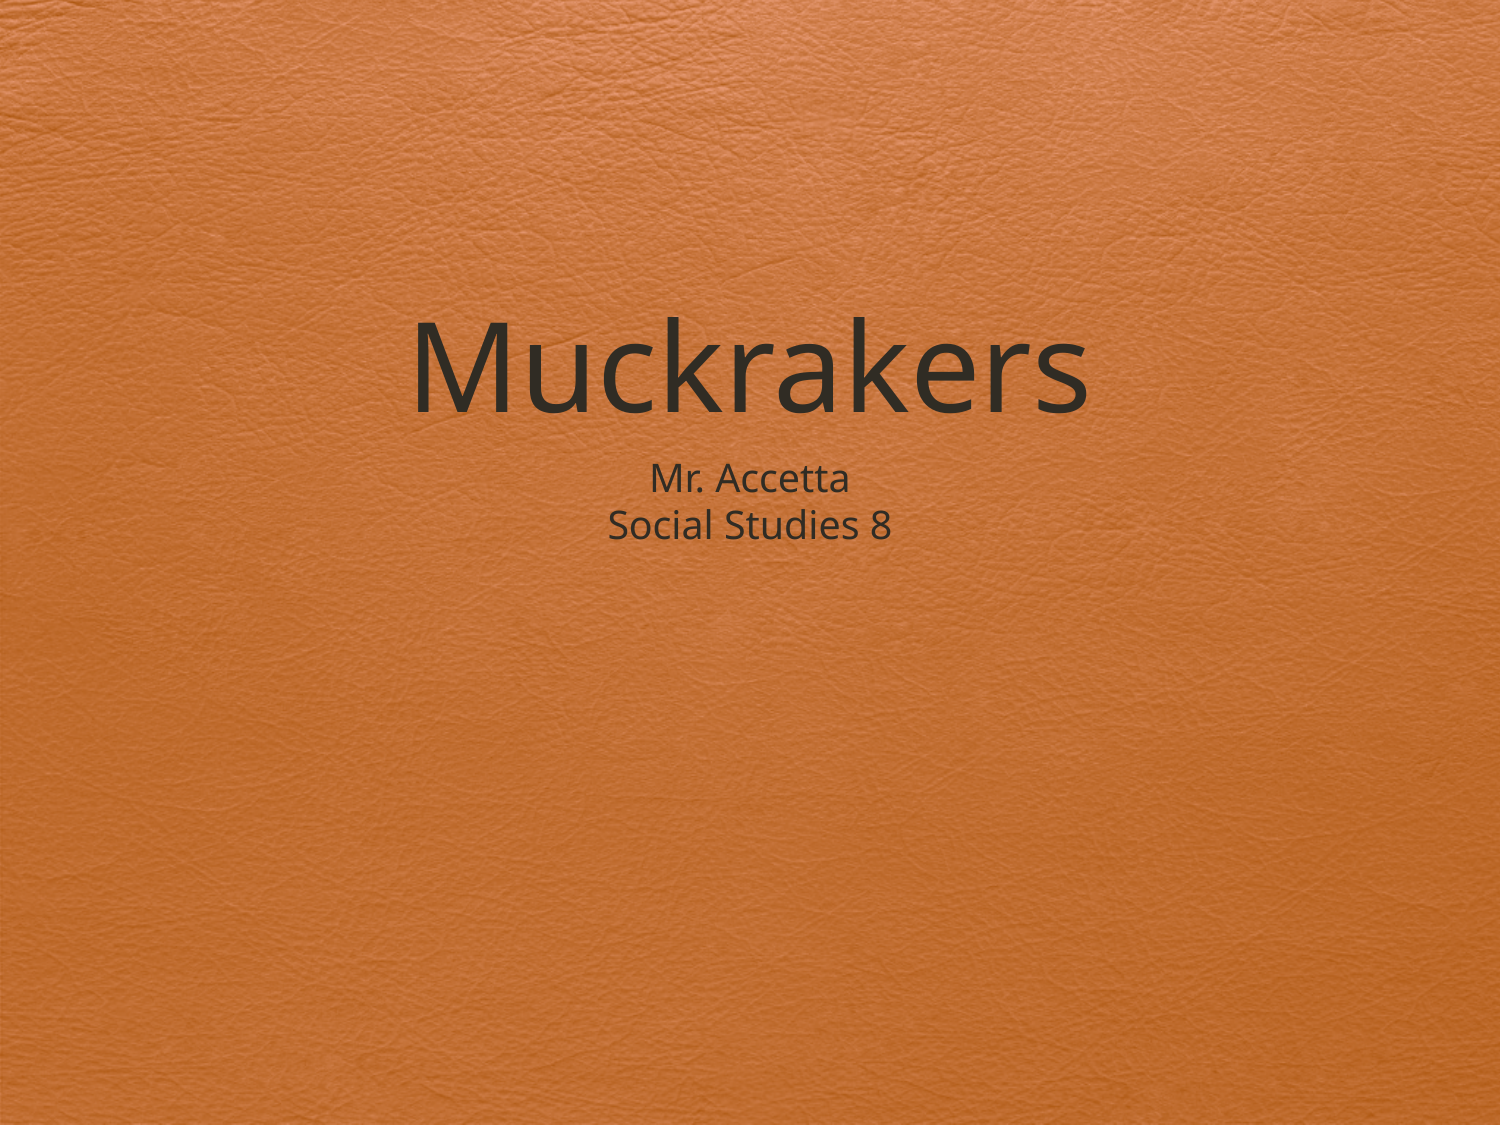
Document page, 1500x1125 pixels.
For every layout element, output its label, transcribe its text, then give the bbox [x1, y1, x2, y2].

subtitle Mr. Accetta Social Studies 8 [81, 445, 1419, 555]
title Muckrakers [81, 224, 1419, 445]
